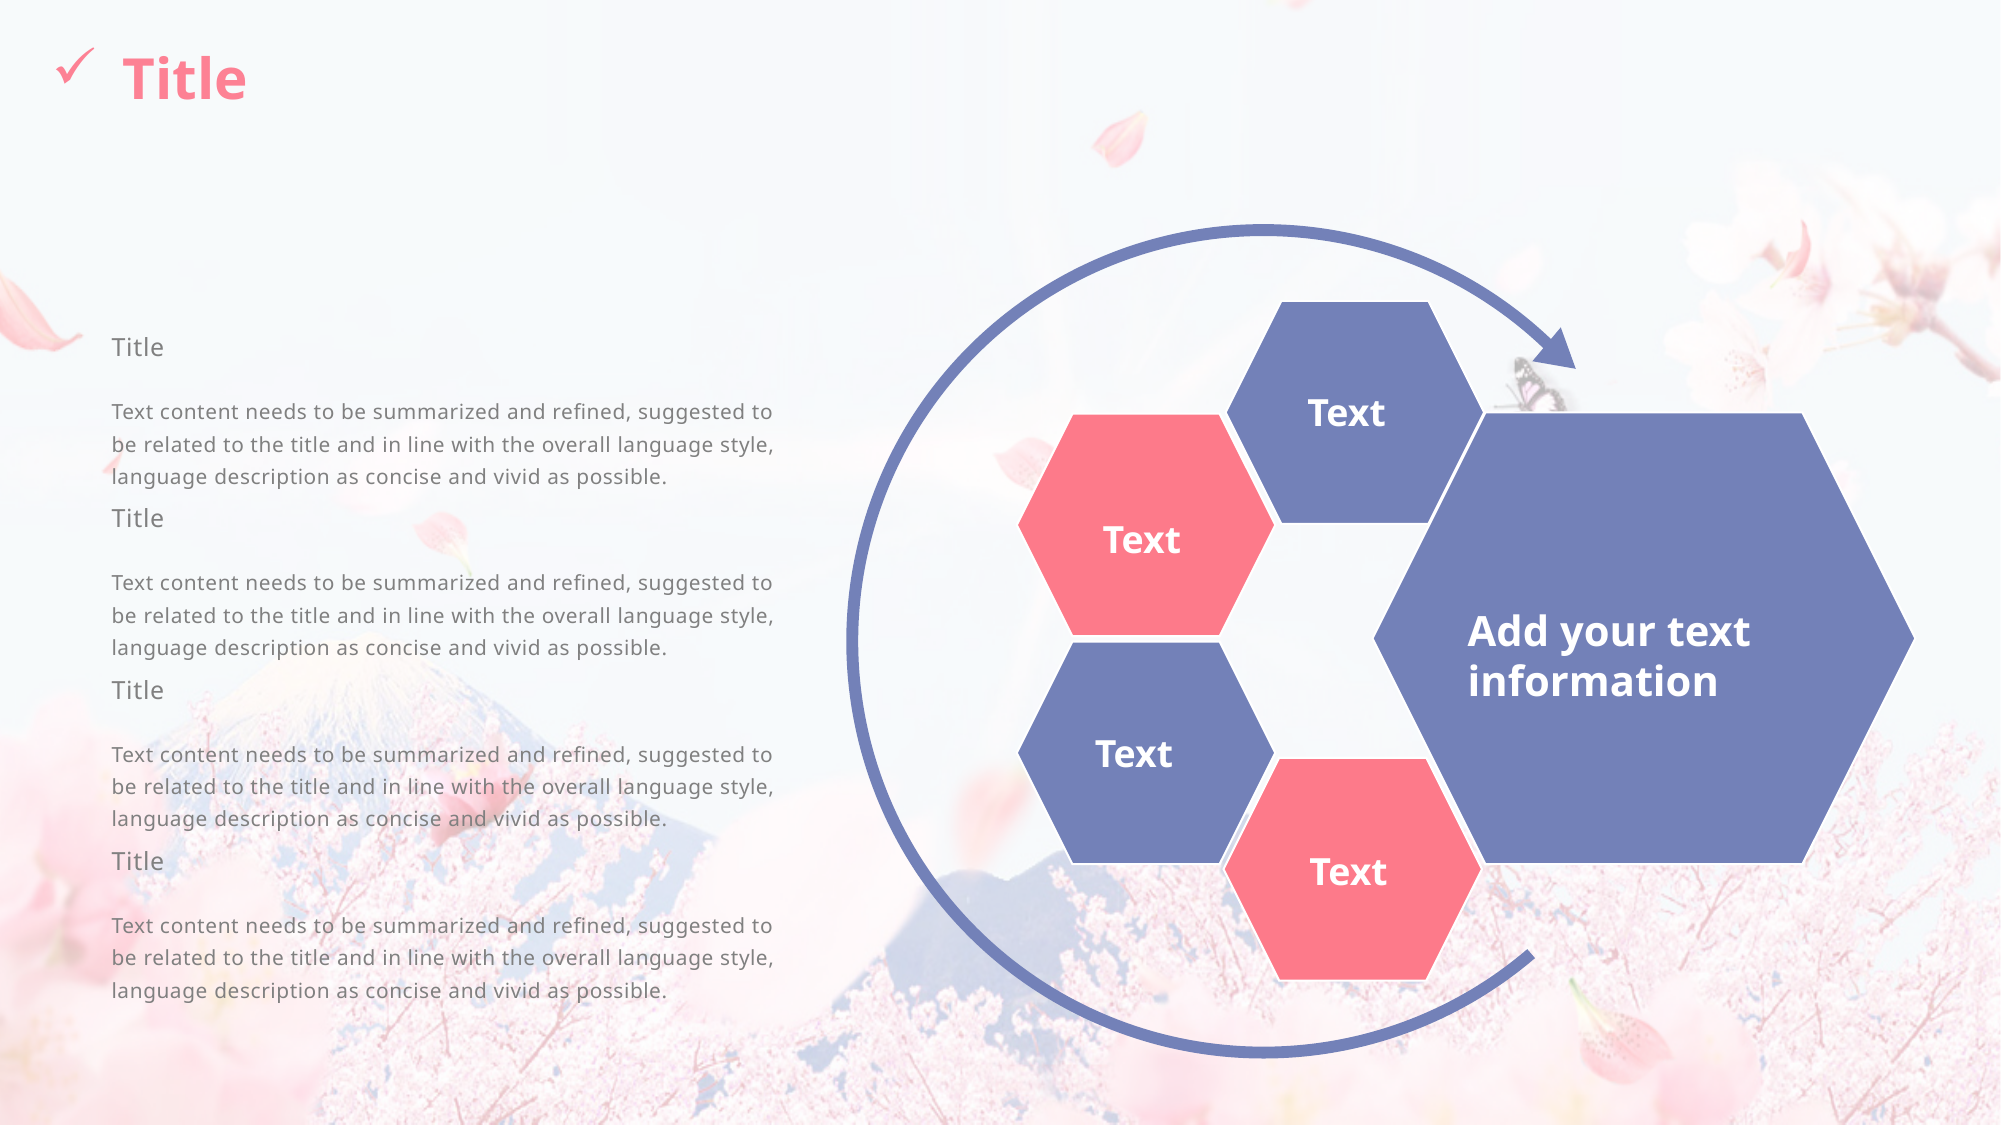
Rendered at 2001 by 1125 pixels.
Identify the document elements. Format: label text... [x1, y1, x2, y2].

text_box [1223, 757, 1483, 981]
title Title [36, 43, 1762, 120]
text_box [1372, 412, 1916, 865]
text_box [96, 486, 795, 666]
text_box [96, 666, 795, 828]
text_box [1016, 641, 1276, 865]
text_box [96, 315, 795, 486]
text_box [1016, 413, 1276, 637]
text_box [1225, 300, 1485, 524]
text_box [846, 224, 1681, 1059]
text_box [96, 828, 795, 1008]
